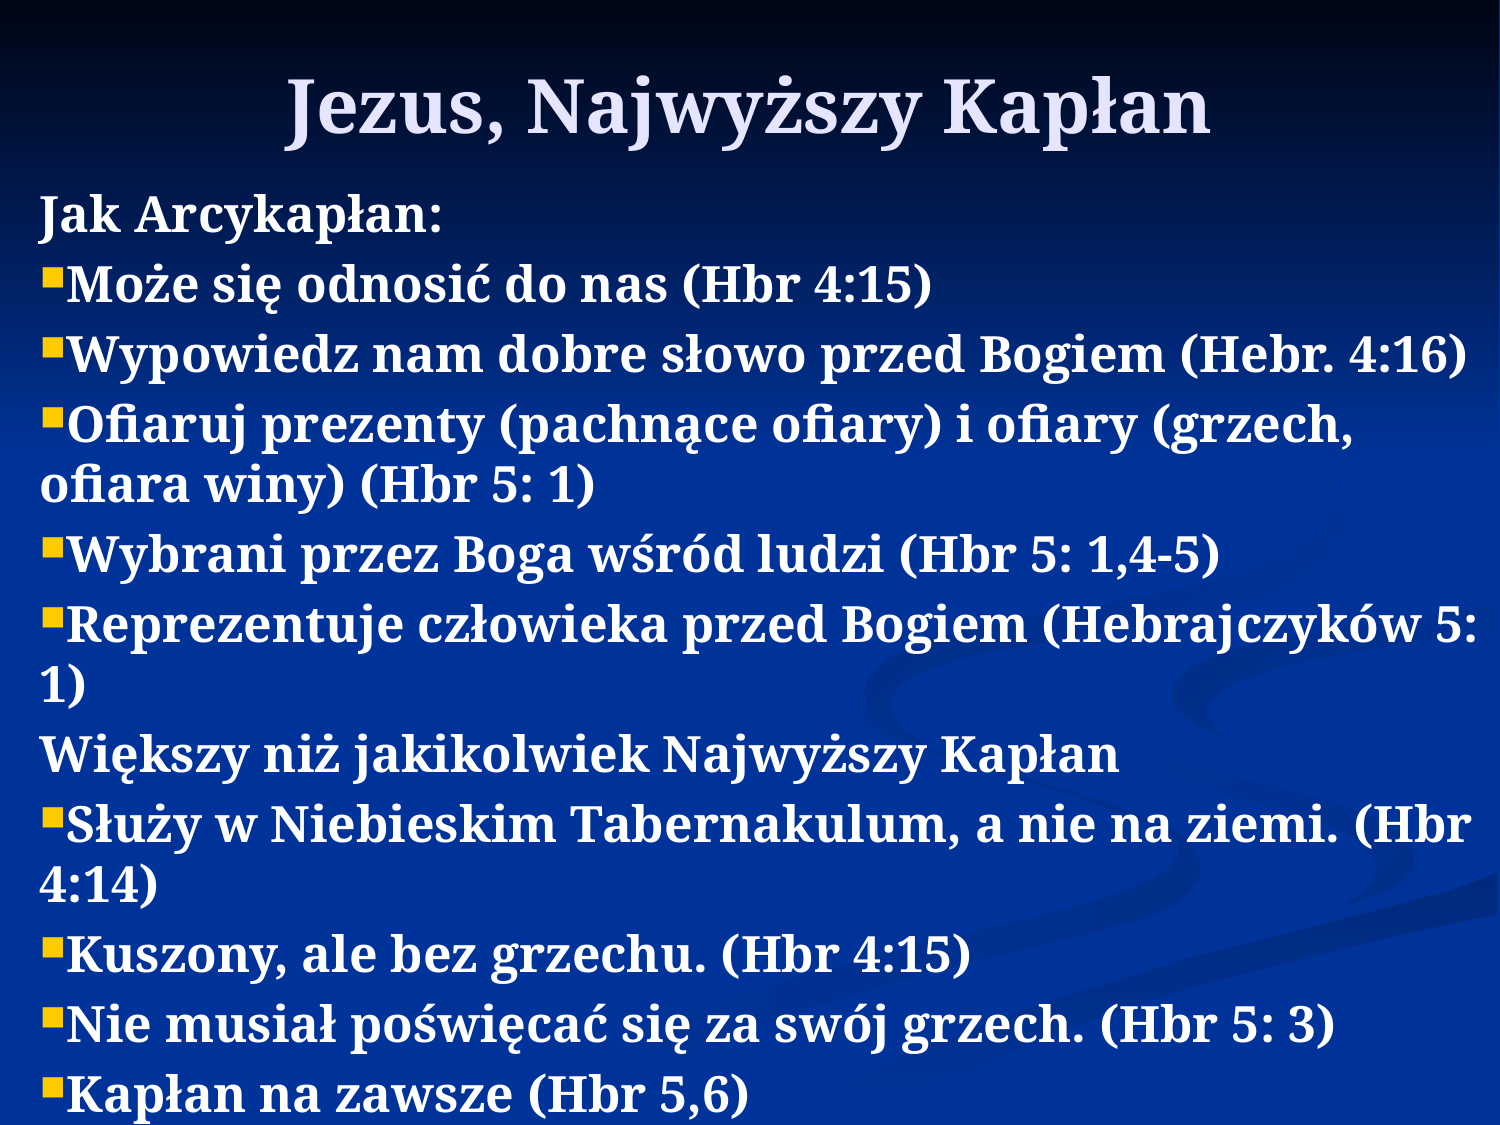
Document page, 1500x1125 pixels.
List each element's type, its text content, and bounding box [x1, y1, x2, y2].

list Jak Arcykapłan: Może się odnosić do nas (Hbr 4:15) Wypowiedz nam dobre słowo przed Bogiem (Hebr. 4:16) Ofiaruj prezenty (pachnące ofiary) i ofiary (grzech, ofiara winy) (Hbr 5: 1) Wybrani przez Boga wśród ludzi (Hbr 5: 1,4-5) Reprezentuje człowieka przed Bogiem (Hebrajczyków 5: 1) Większy niż jakikolwiek Najwyższy Kapłan Służy w Niebieskim Tabernakulum, a nie na ziemi. (Hbr 4:14) Kuszony, ale bez grzechu. (Hbr 4:15) Nie musiał poświęcać się za swój grzech. (Hbr 5: 3) Kapłan na zawsze (Hbr 5,6) Melchizedek kapłan (Hbr 5,6) [24, 174, 1500, 1000]
title Jezus, Najwyższy Kapłan [75, 45, 1425, 163]
